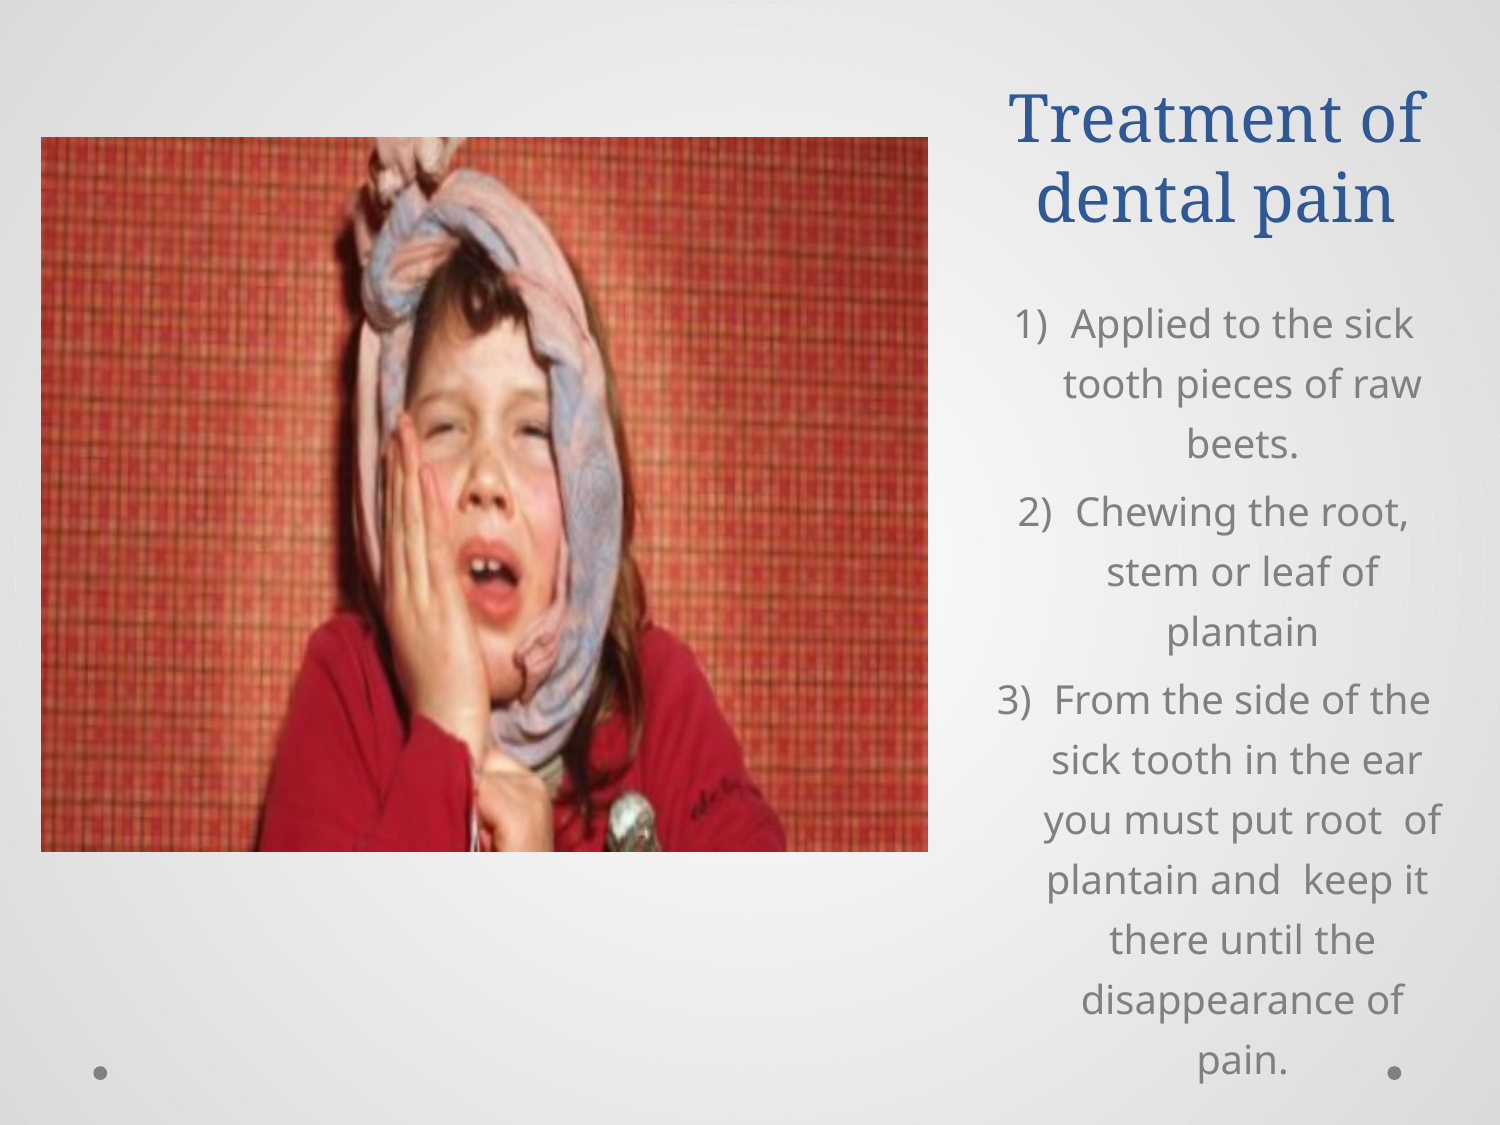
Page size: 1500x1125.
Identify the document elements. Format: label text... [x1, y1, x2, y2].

list Applied to the sick tooth pieces of raw beets. Chewing the root, stem or leaf of plantain From the side of the sick tooth in the ear you must put root of plantain and keep it there until the disappearance of pain. [969, 278, 1463, 1094]
picture [40, 136, 928, 853]
title Treatment of dental pain [969, 43, 1463, 244]
